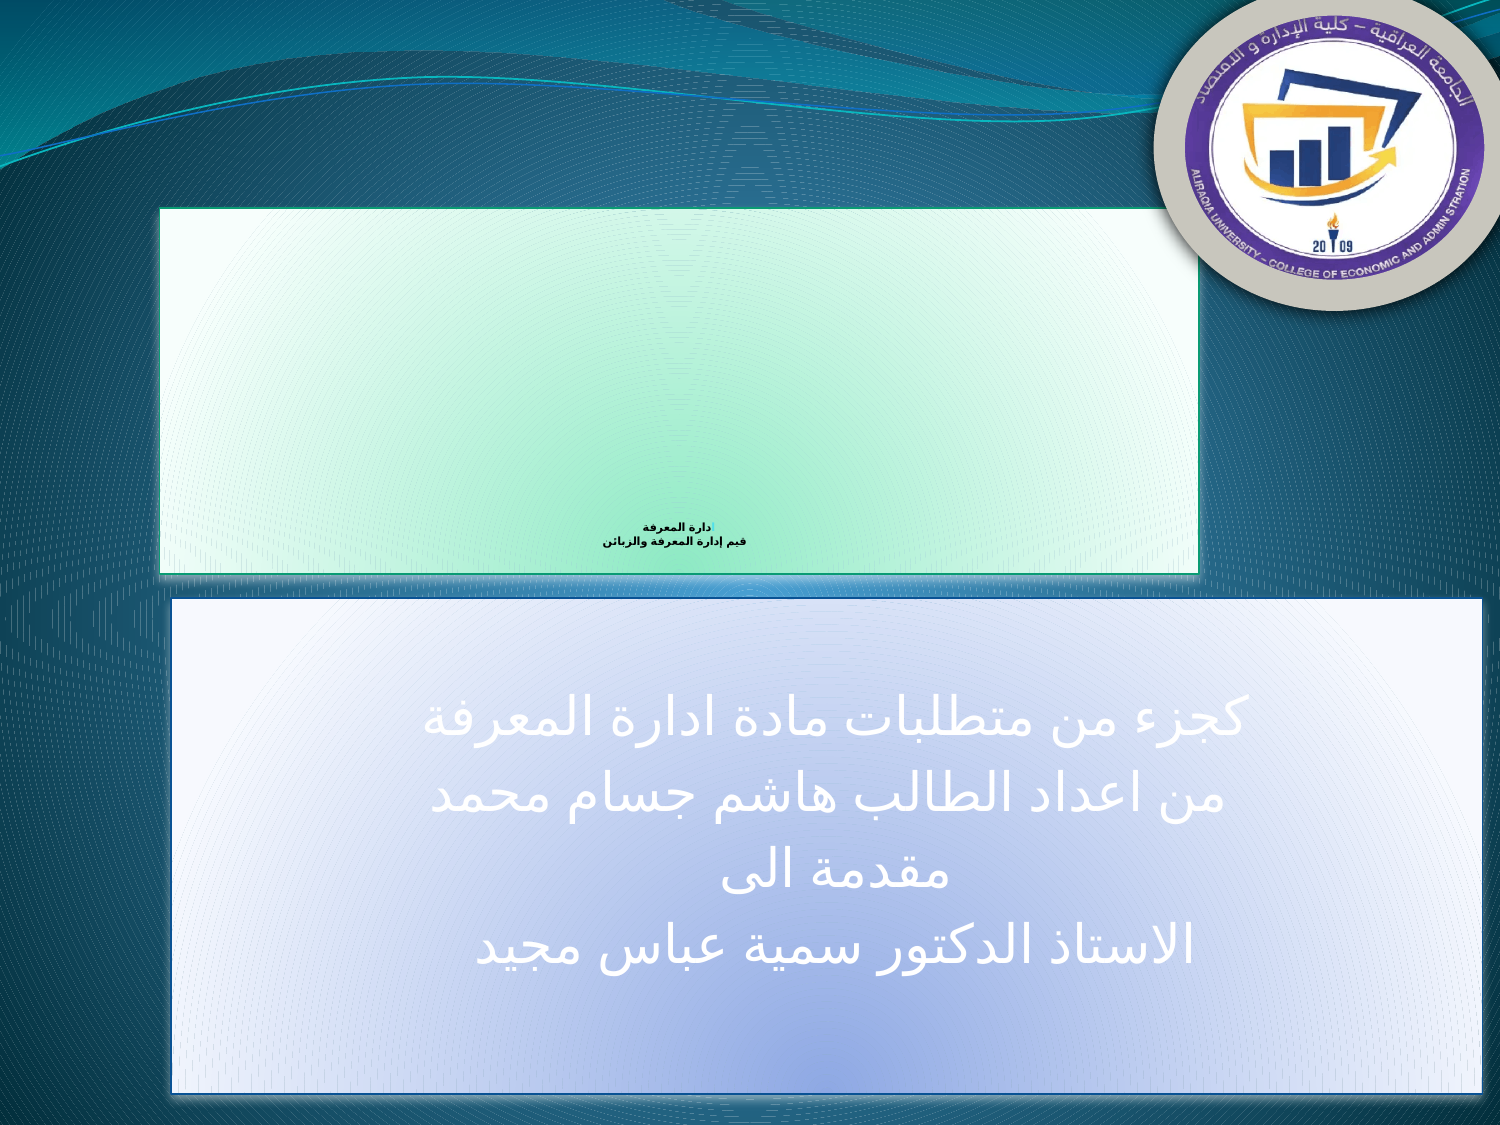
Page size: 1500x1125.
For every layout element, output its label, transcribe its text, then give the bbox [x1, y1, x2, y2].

subtitle كجزء من متطلبات مادة ادارة المعرفة من اعداد الطالب هاشم جسام محمد مقدمة الى الاستاذ الدكتور سمية عباس مجيد [170, 597, 1483, 1095]
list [1168, 0, 1500, 296]
title ادارة المعرفة قيم إدارة المعرفة والزبائن [159, 207, 1200, 575]
